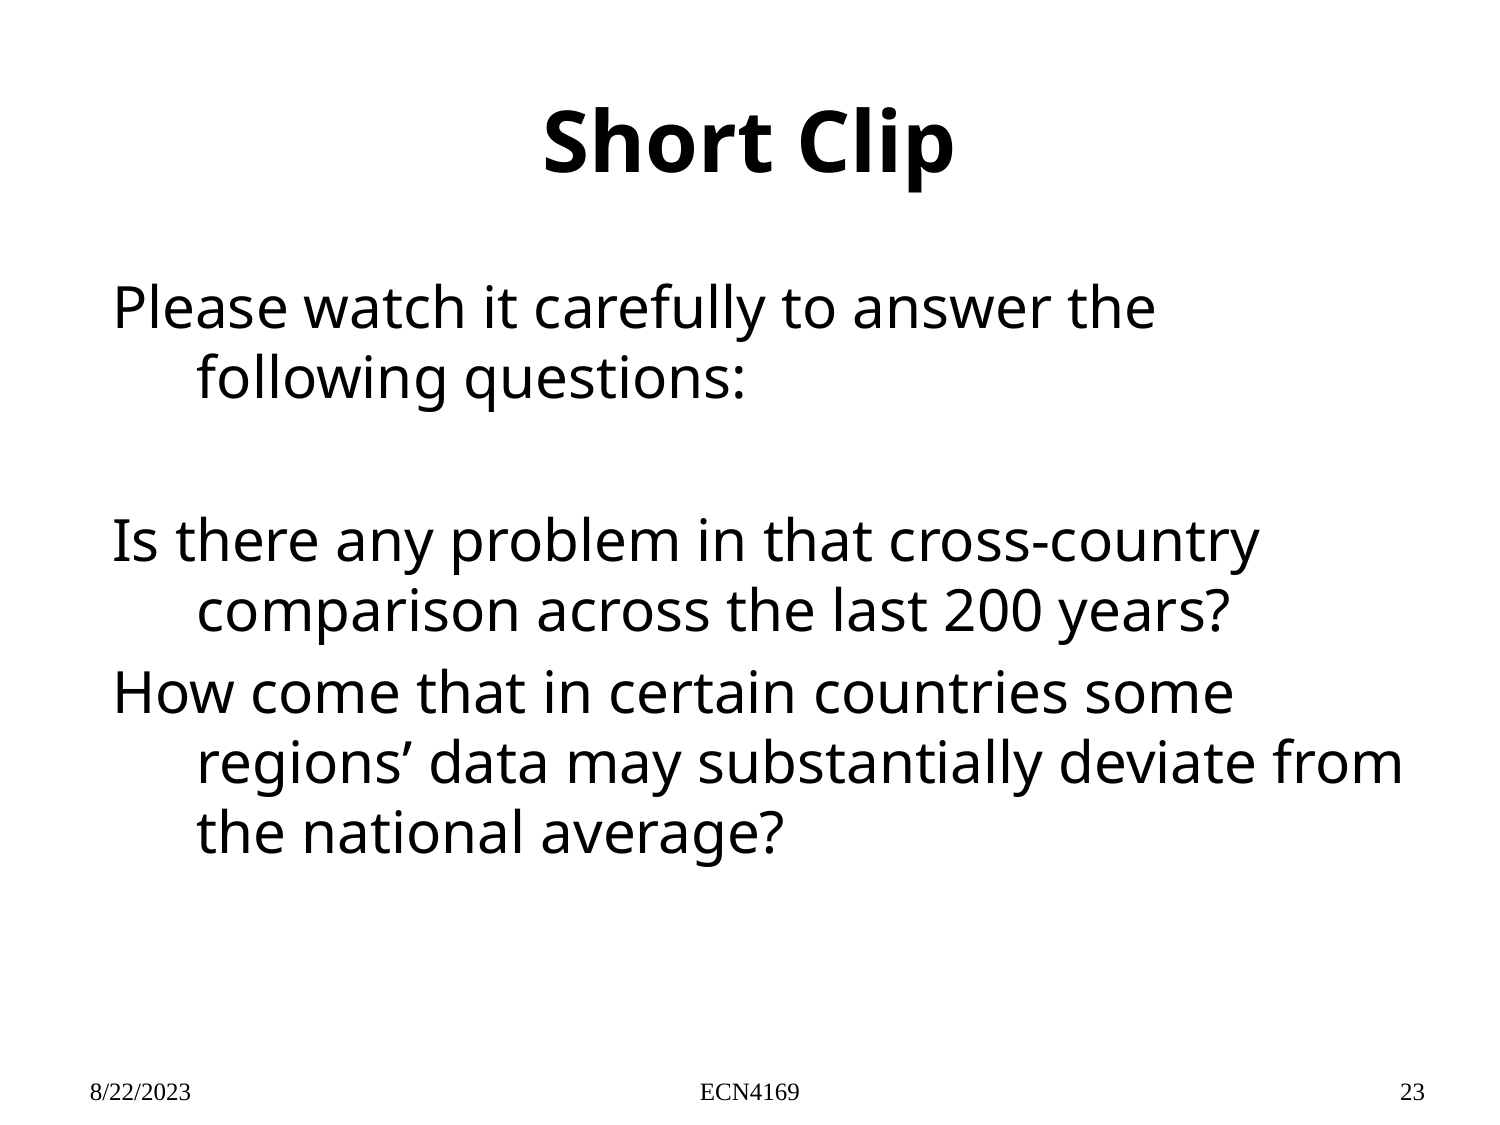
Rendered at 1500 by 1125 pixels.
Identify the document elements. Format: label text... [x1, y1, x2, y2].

list Please watch it carefully to answer the following questions: Is there any problem in that cross-country comparison across the last 200 years? How come that in certain countries some regions’ data may substantially deviate from the national average? [75, 262, 1425, 1035]
footer ECN4169 [512, 1052, 988, 1113]
slide_number 23 [1299, 1052, 1425, 1113]
title Short Clip [75, 45, 1425, 233]
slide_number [75, 1052, 425, 1113]
